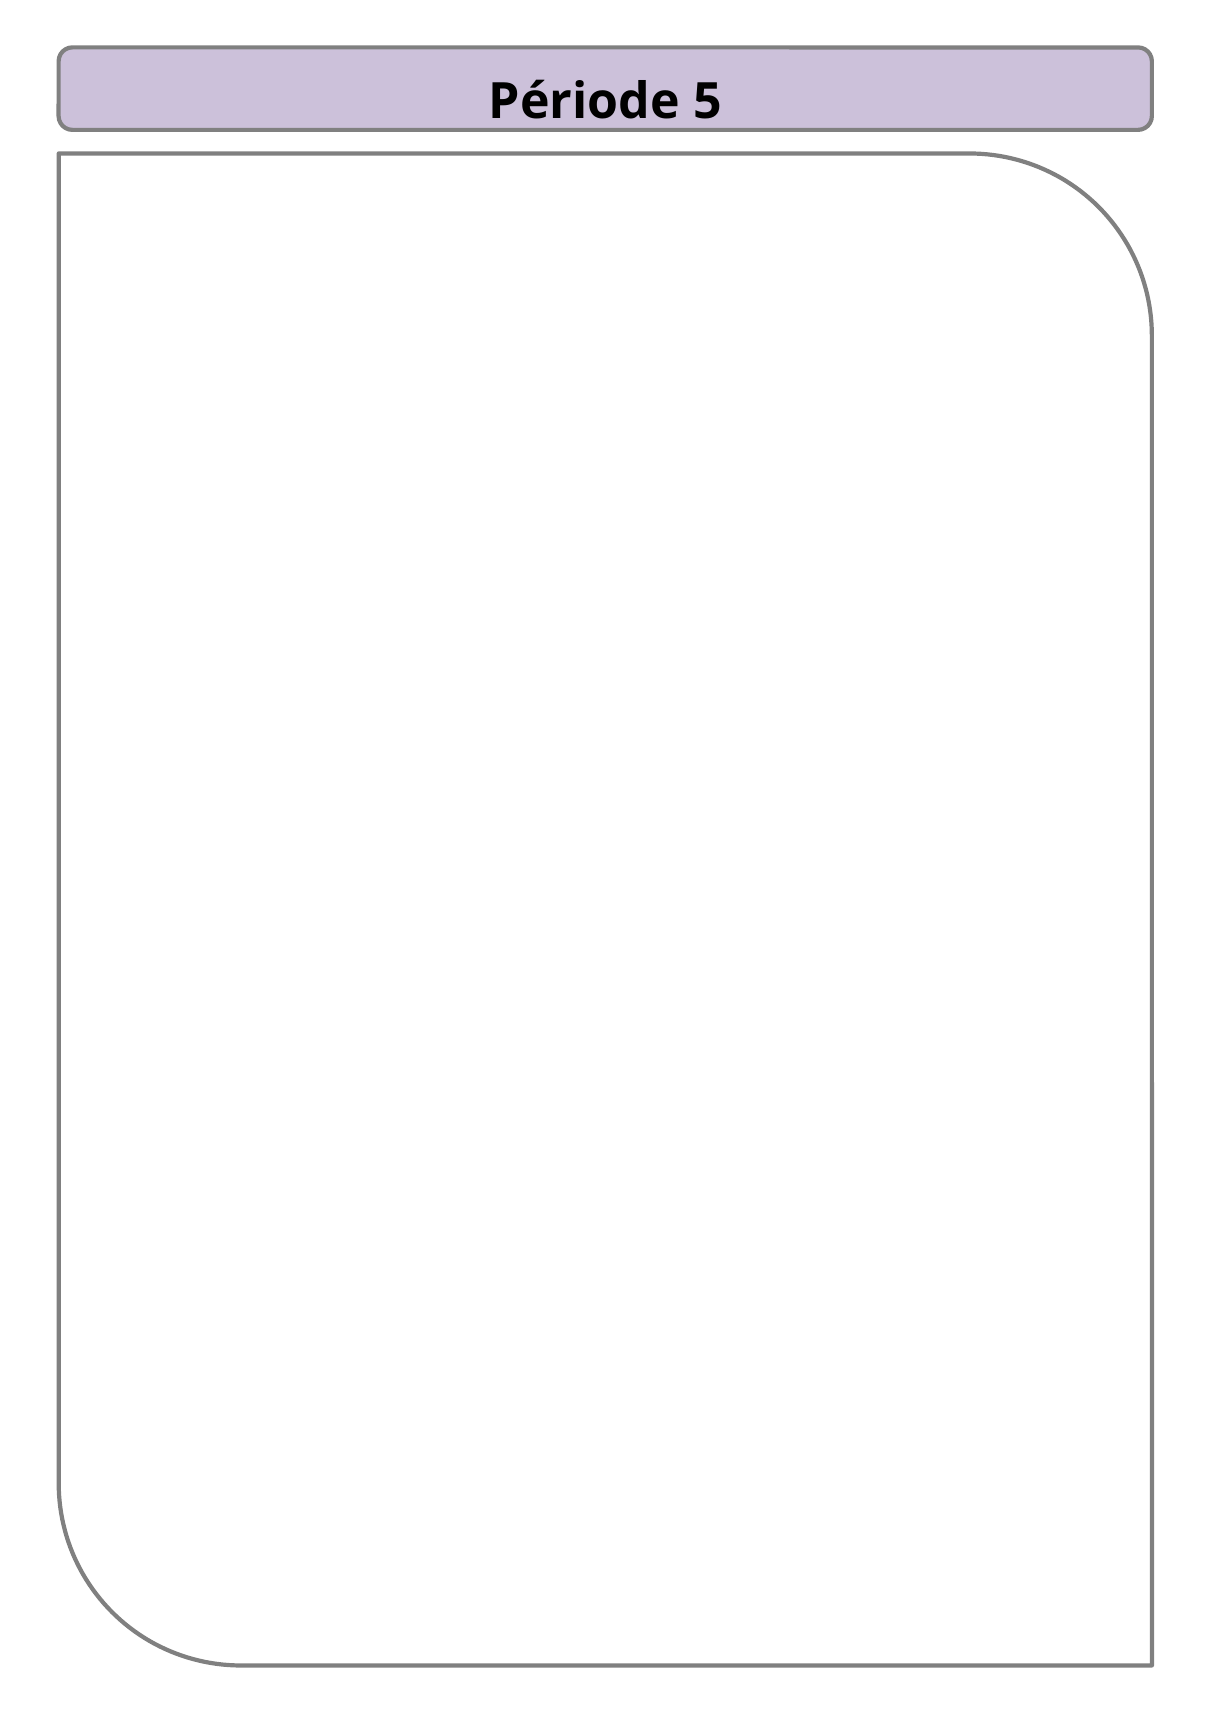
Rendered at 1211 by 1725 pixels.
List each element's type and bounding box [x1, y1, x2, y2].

text_box [56, 151, 1155, 1668]
text_box [56, 45, 1154, 132]
